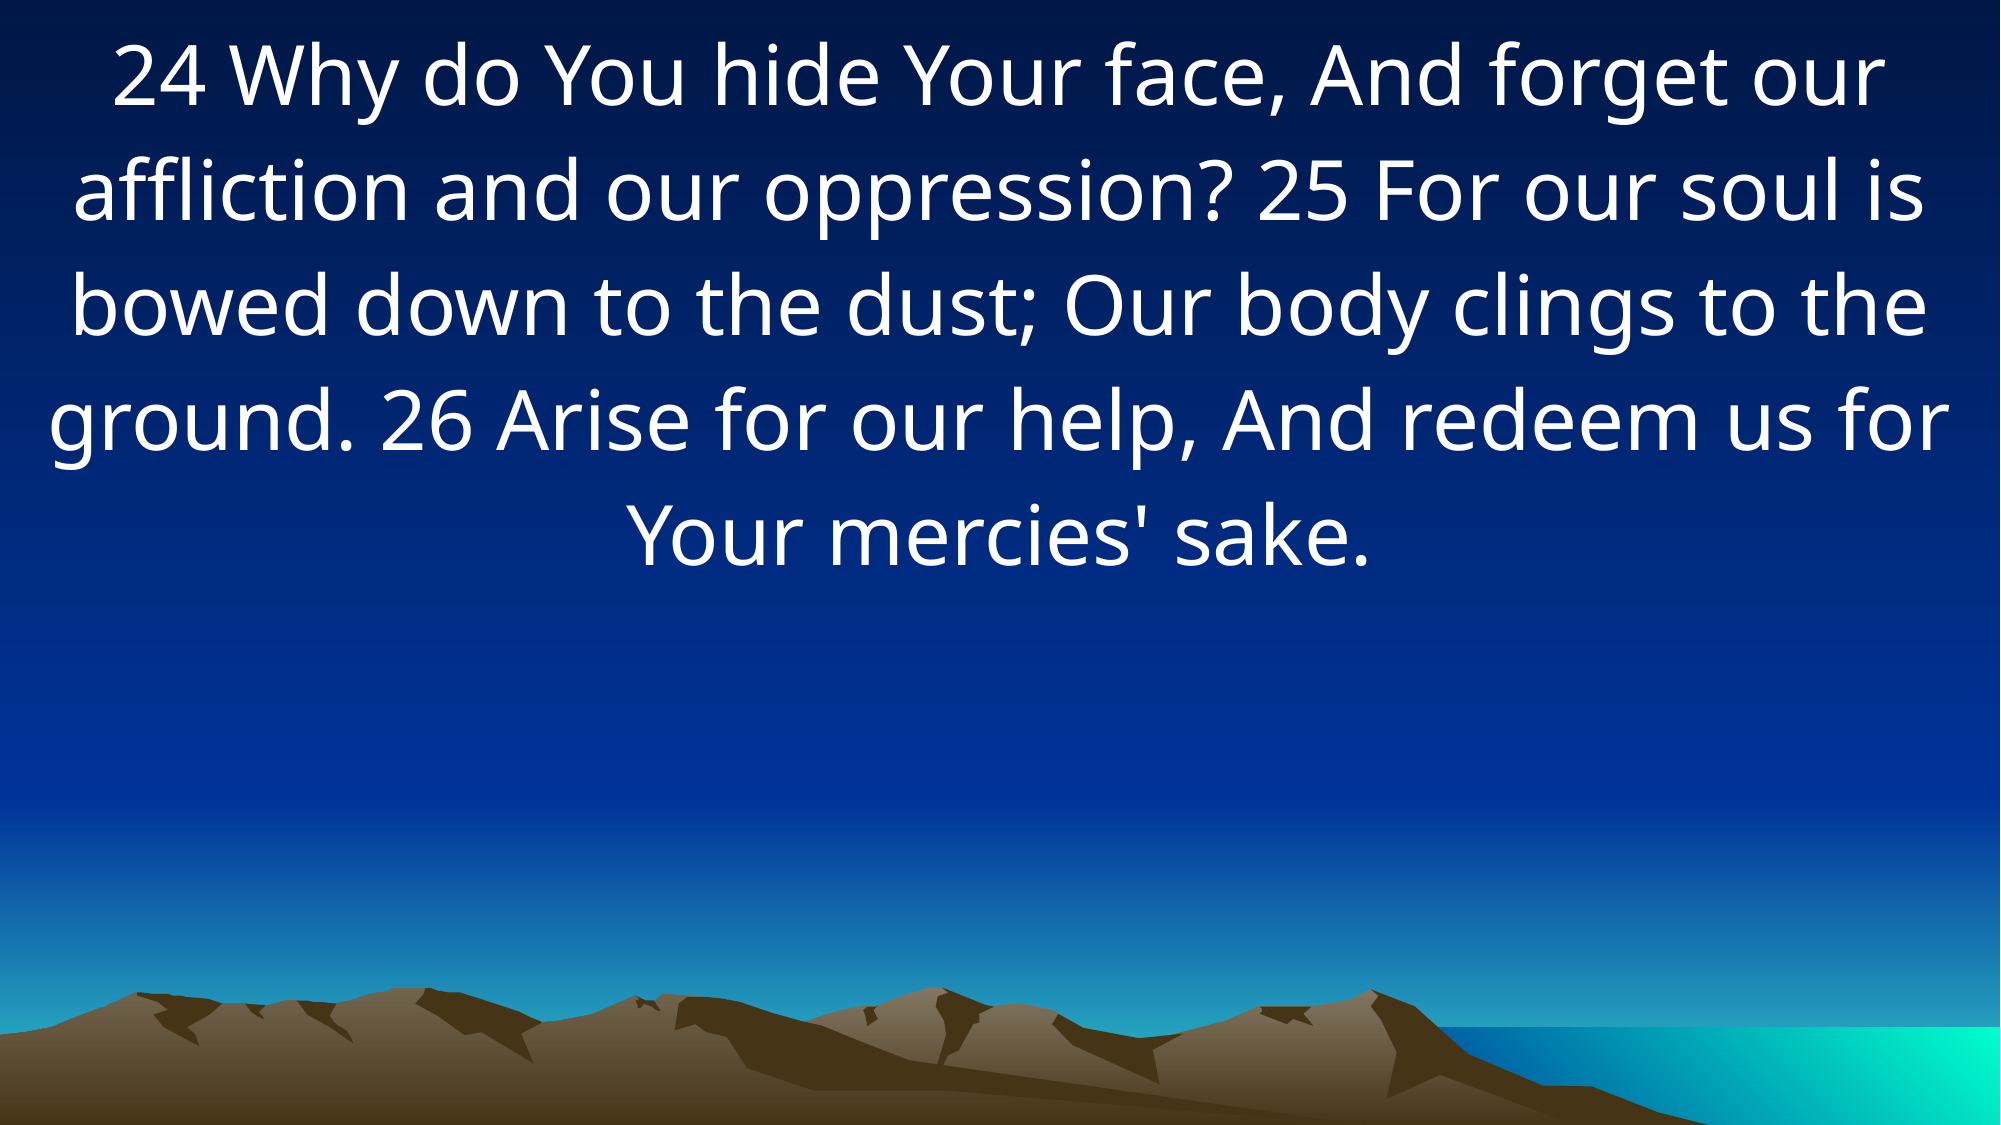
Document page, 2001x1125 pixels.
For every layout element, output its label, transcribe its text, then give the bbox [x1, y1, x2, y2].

text_box 24 Why do You hide Your face, And forget our affliction and our oppression? 25 For our soul is bowed down to the dust; Our body clings to the ground. 26 Arise for our help, And redeem us for Your mercies' sake. [0, 0, 2000, 988]
